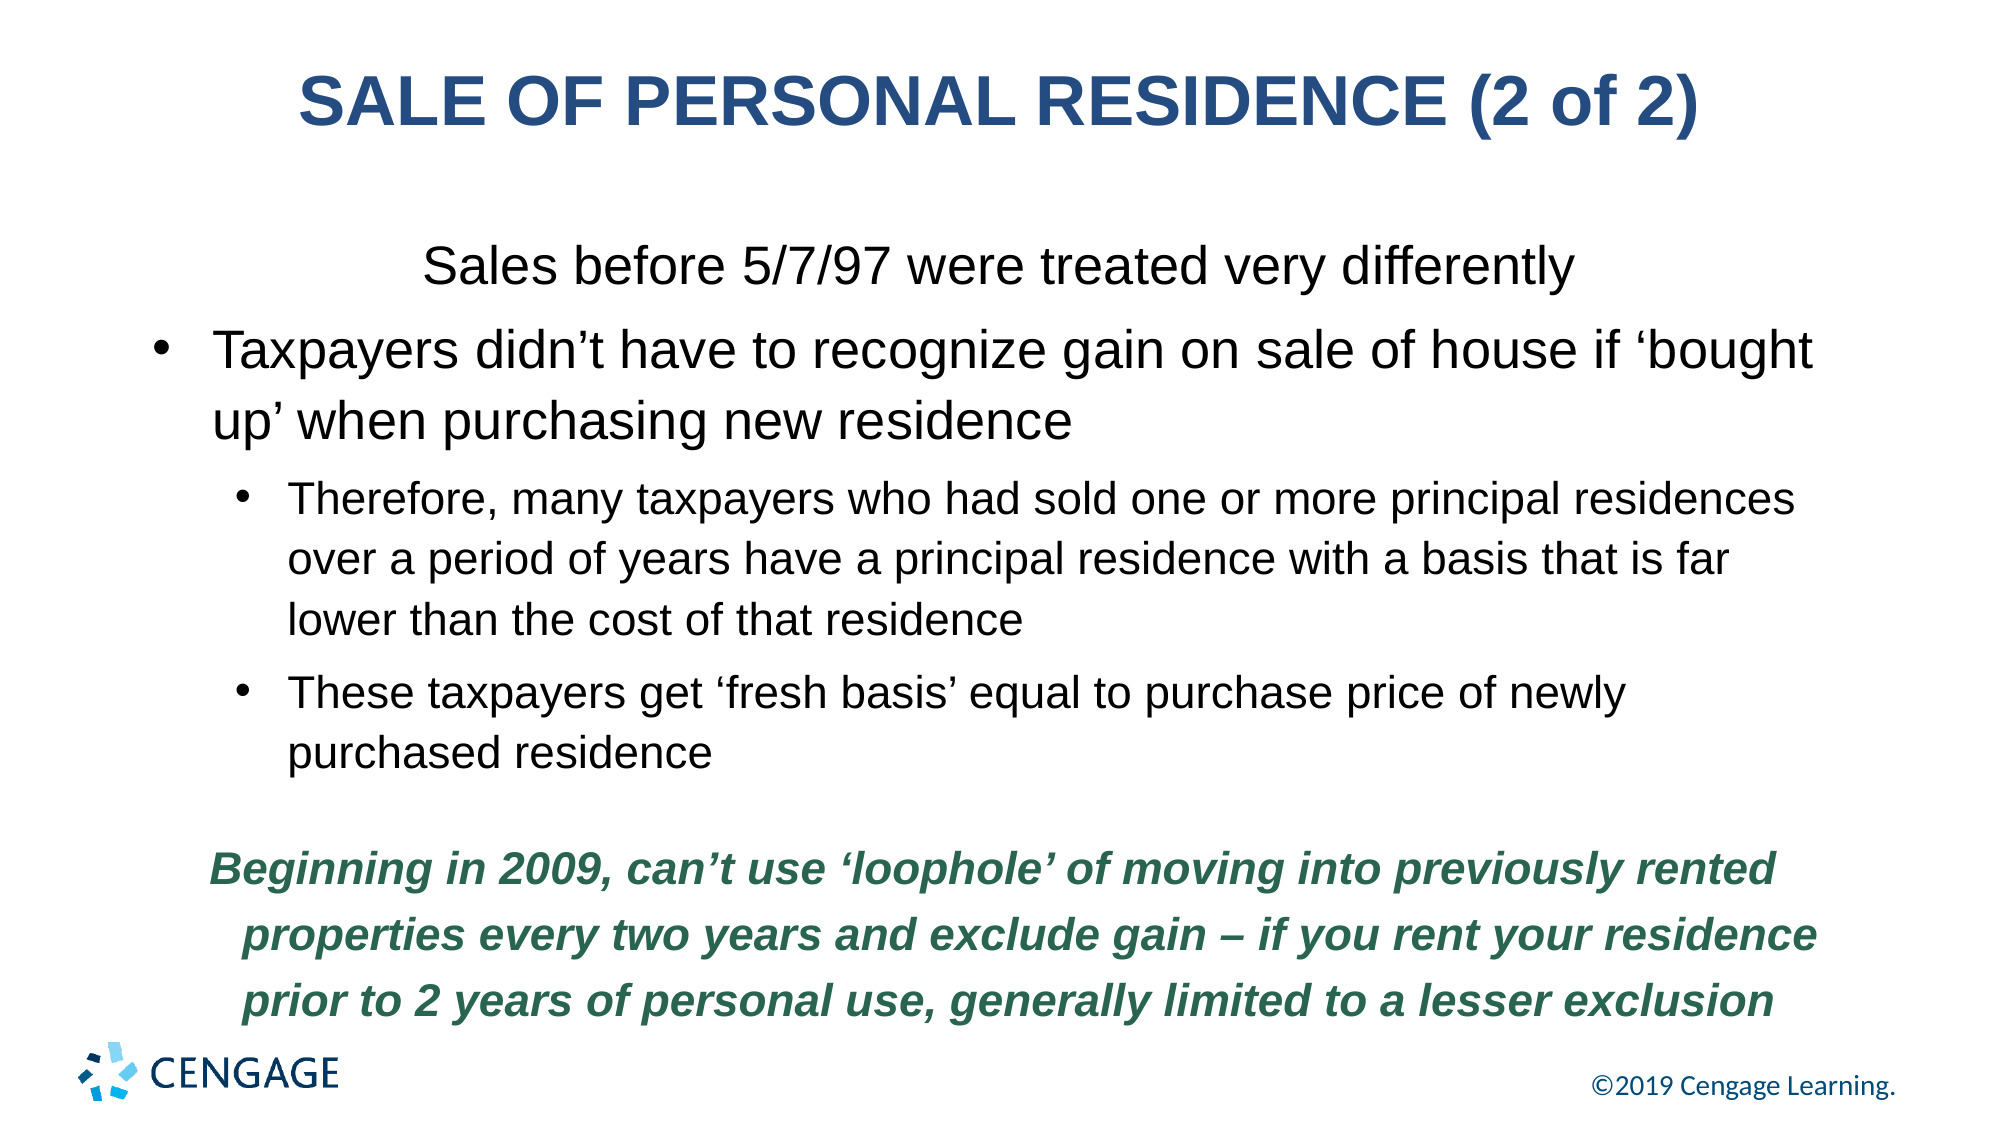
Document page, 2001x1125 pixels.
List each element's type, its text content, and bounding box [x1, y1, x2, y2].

list Sales before 5/7/97 were treated very differently Taxpayers didn’t have to recognize gain on sale of house if ‘bought up’ when purchasing new residence Therefore, many taxpayers who had sold one or more principal residences over a period of years have a principal residence with a basis that is far lower than the cost of that residence These taxpayers get ‘fresh basis’ equal to purchase price of newly purchased residence Beginning in 2009, can’t use ‘loophole’ of moving into previously rented properties every two years and exclude gain – if you rent your residence prior to 2 years of personal use, generally limited to a lesser exclusion [137, 216, 1863, 1053]
title SALE OF PERSONAL RESIDENCE (2 of 2) [137, 22, 1863, 173]
picture [78, 1042, 338, 1101]
